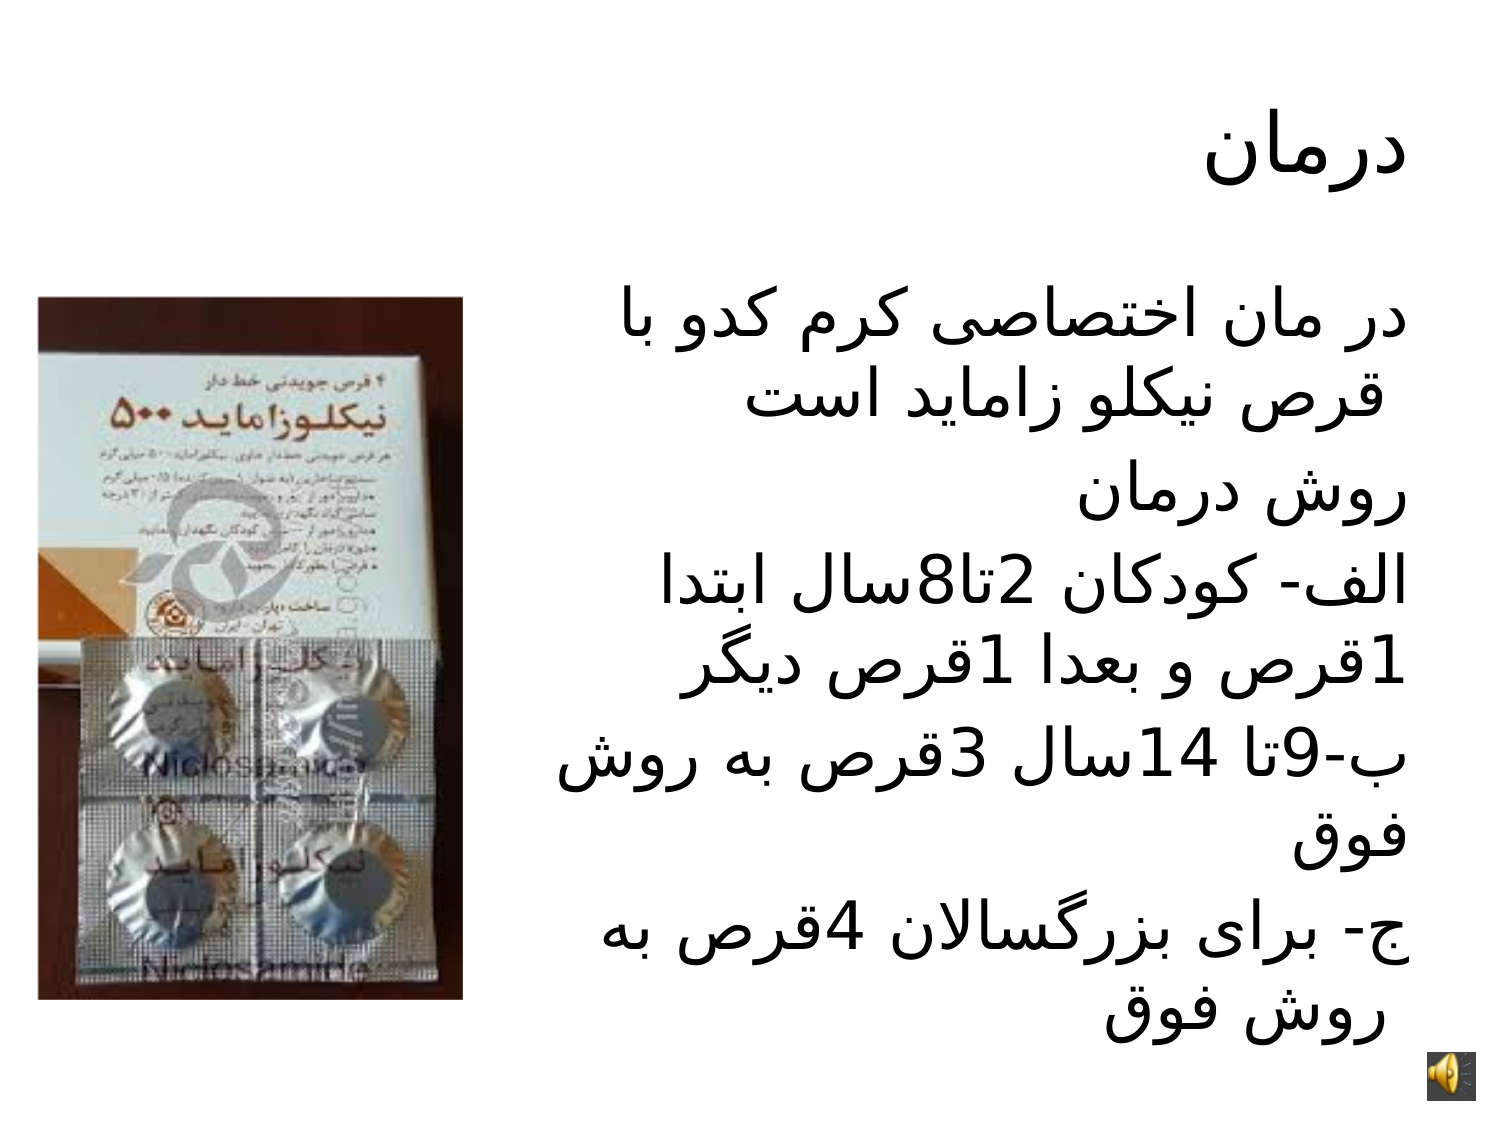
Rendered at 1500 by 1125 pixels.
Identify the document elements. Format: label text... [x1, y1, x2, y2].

picture [1426, 1051, 1477, 1102]
list در مان اختصاصی کرم کدو با قرص نیکلو زاماید است روش درمان الف- کودکان 2تا8سال ابتدا 1قرص و بعدا 1قرص دیگر ب-9تا 14سال 3قرص به روش فوق ج- برای بزرگسالان 4قرص به روش فوق [525, 262, 1425, 1005]
title درمان [75, 45, 1425, 233]
picture [0, 298, 602, 999]
